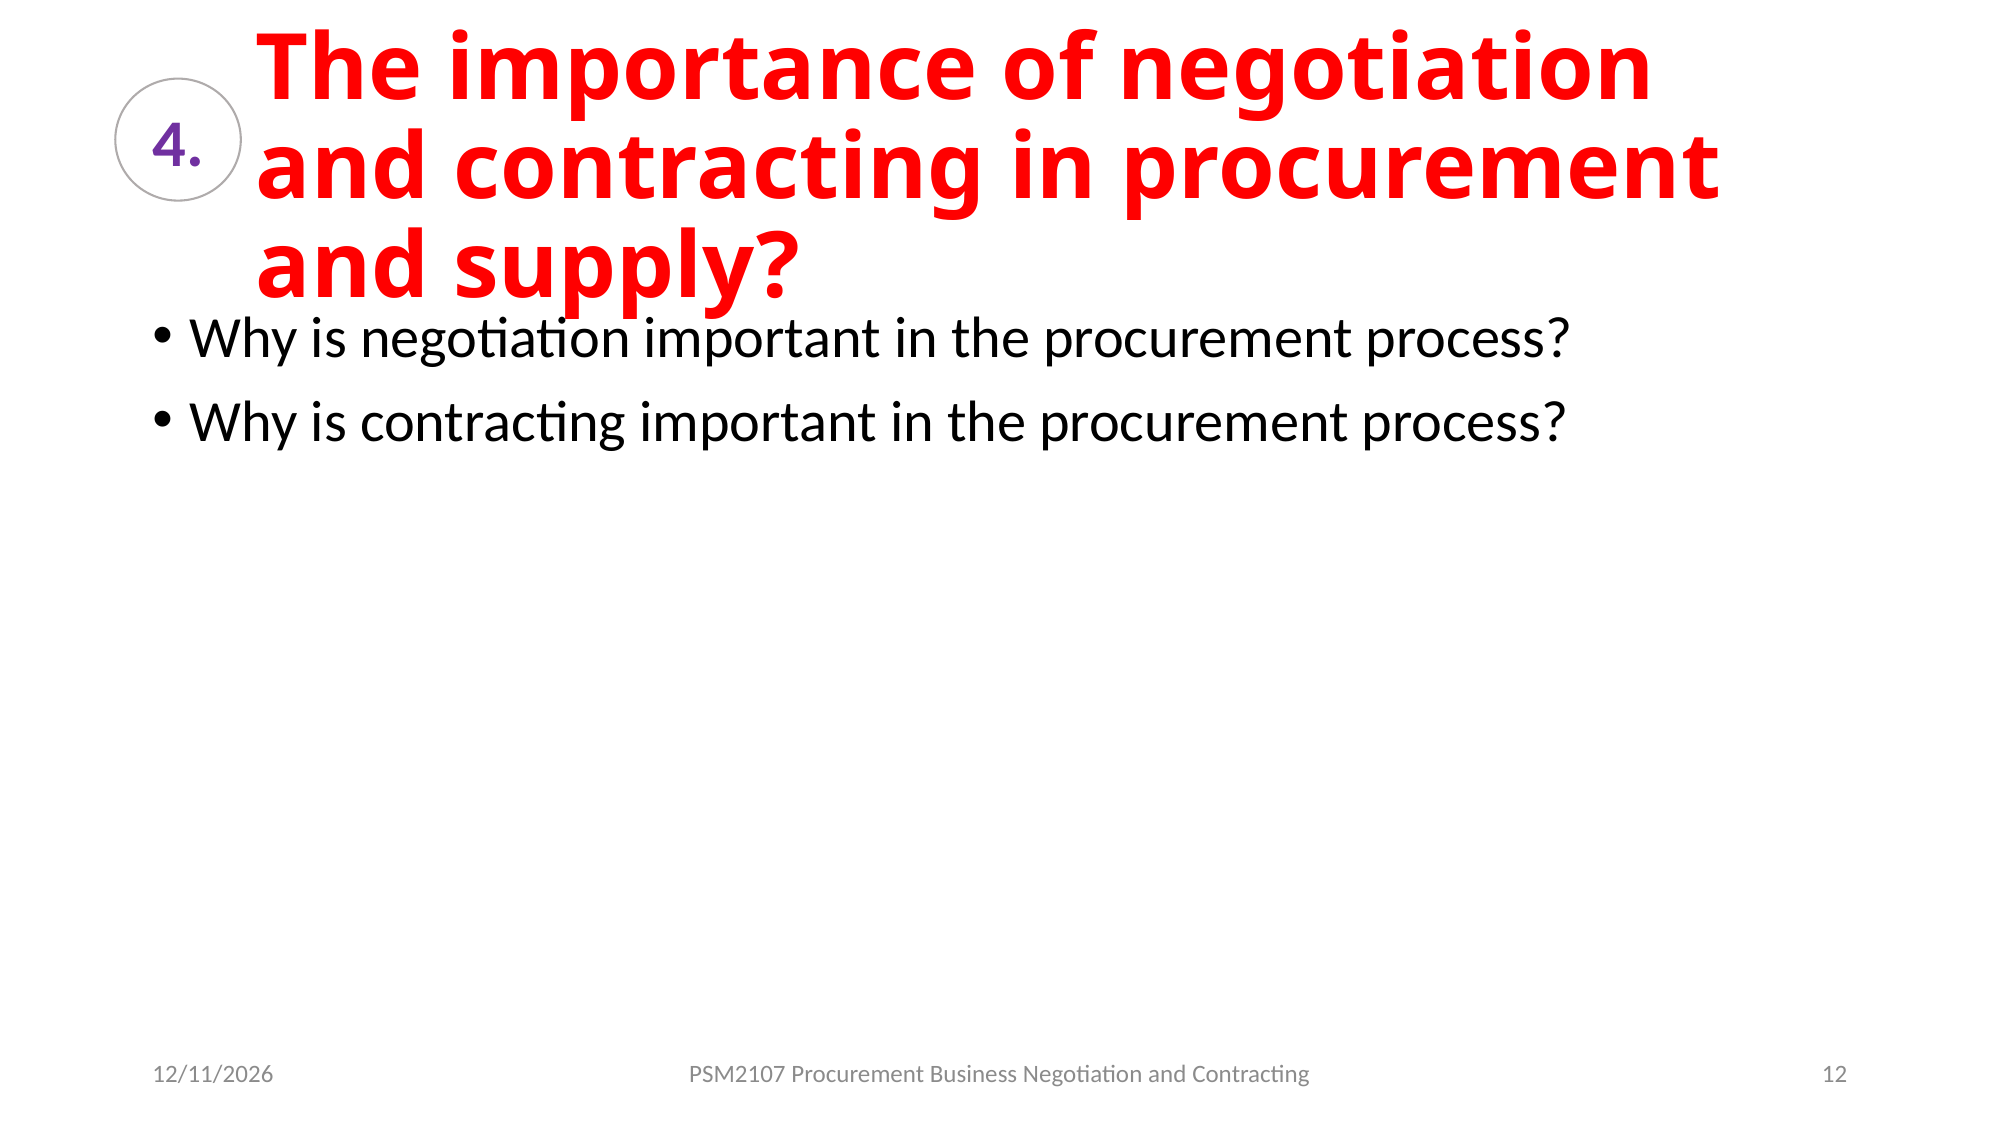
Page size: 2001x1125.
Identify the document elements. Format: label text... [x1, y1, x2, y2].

text_box 4. [114, 77, 242, 202]
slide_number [137, 1042, 588, 1103]
footer PSM2107 Procurement Business Negotiation and Contracting [662, 1042, 1338, 1103]
list Why is negotiation important in the procurement process? Why is contracting important in the procurement process? [137, 299, 1863, 1014]
title The importance of negotiation and contracting in procurement and supply? [240, 59, 1863, 278]
slide_number 12 [1412, 1042, 1863, 1103]
